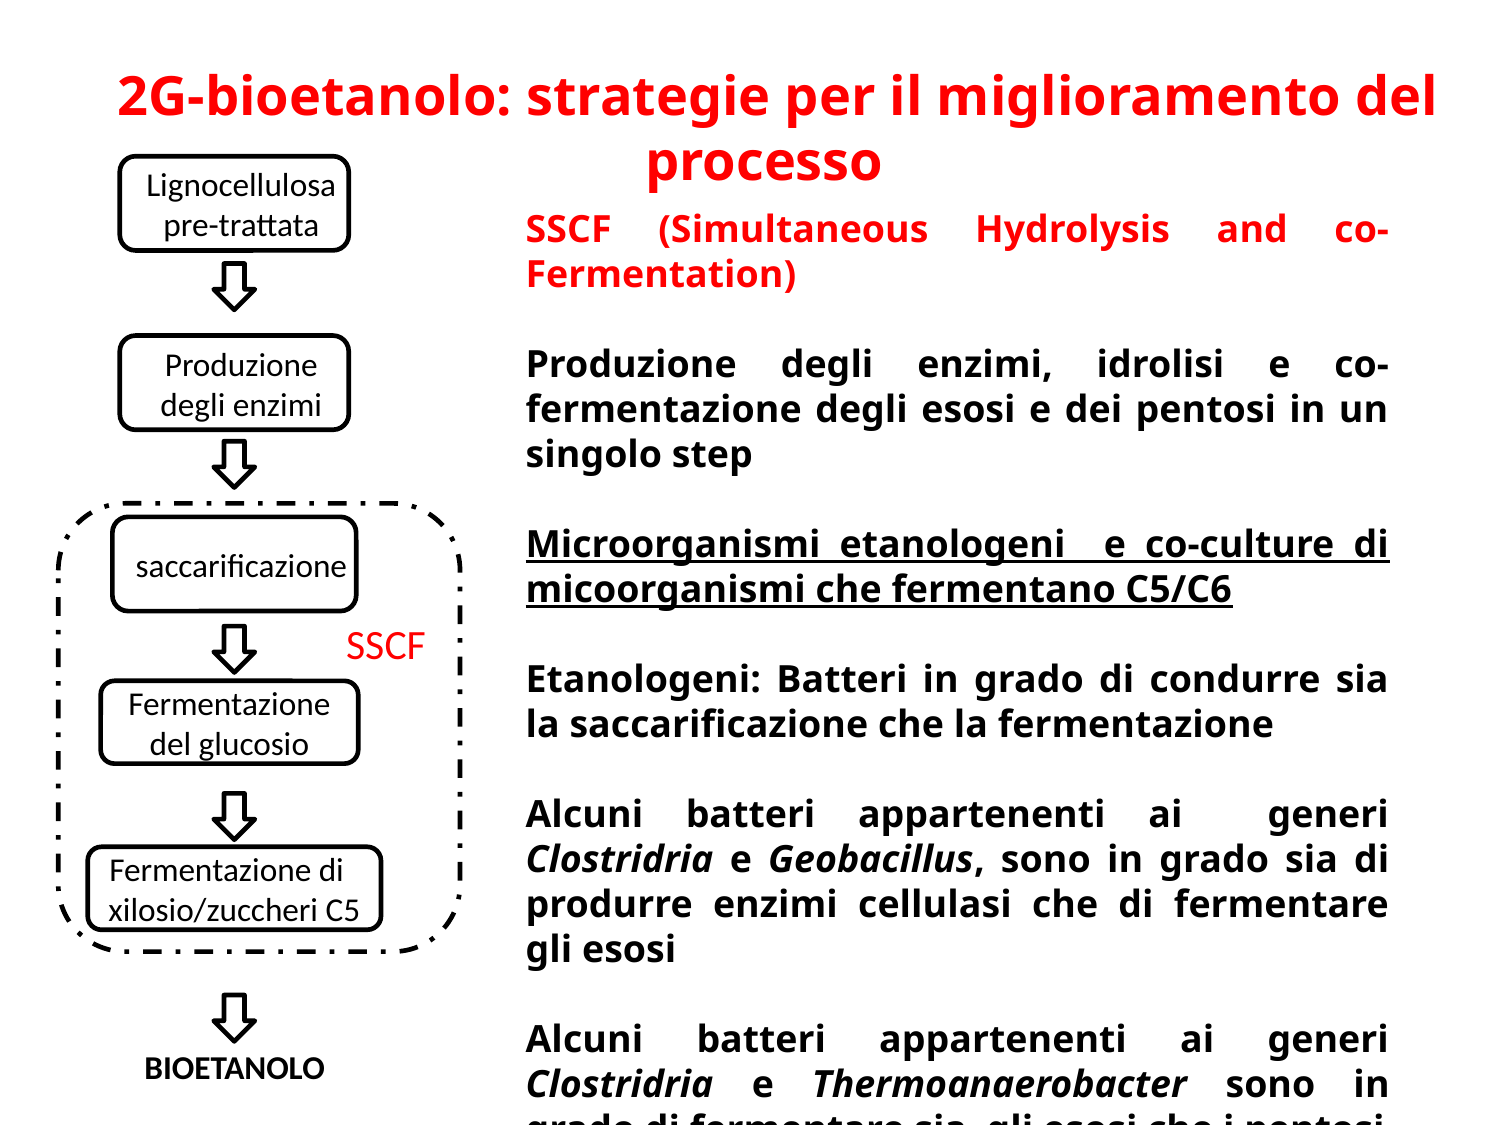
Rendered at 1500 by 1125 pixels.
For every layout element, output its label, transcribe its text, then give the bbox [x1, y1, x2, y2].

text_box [113, 155, 356, 251]
text_box 2G-bioetanolo: strategie per il miglioramento del processo [58, 54, 1485, 200]
text_box [211, 992, 257, 1044]
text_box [113, 335, 356, 431]
text_box SSCF [325, 610, 447, 676]
text_box BIOETANOLO [101, 1028, 368, 1103]
text_box [211, 439, 257, 490]
text_box SSCF (Simultaneous Hydrolysis and co-Fermentation) Produzione degli enzimi, idrolisi e co-fermentazione degli esosi e dei pentosi in un singolo step Microorganismi etanologeni e co-culture di micoorganismi che fermentano C5/C6 Etanologeni: Batteri in grado di condurre sia la saccarificazione che la fermentazione Alcuni batteri appartenenti ai generi Clostridria e Geobacillus, sono in grado sia di produrre enzimi cellulasi che di fermentare gli esosi Alcuni batteri appartenenti ai generi Clostridria e Thermoanaerobacter sono in grado di fermentare sia gli esosi che i pentosi [510, 197, 1405, 1125]
text_box [211, 261, 257, 312]
text_box [56, 501, 463, 954]
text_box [105, 516, 363, 612]
